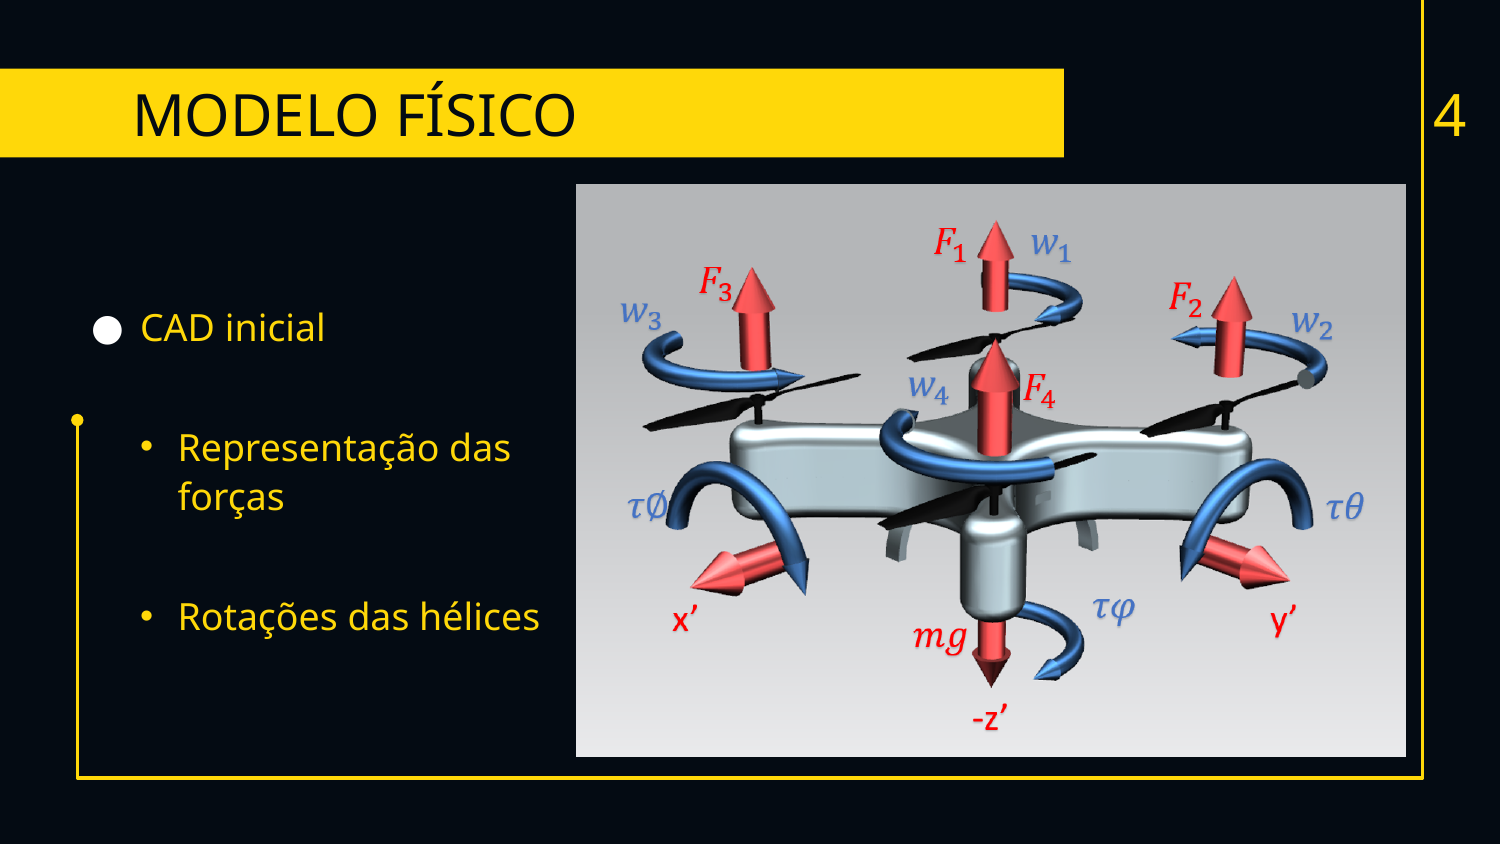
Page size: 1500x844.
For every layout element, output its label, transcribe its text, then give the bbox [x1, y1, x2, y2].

text_box CAD inicial Representação das forças Rotações das hélices [0, 184, 574, 757]
picture [575, 184, 1406, 757]
text_box 4 [1331, 63, 1483, 158]
title MODELO FÍSICO [116, 63, 1331, 158]
